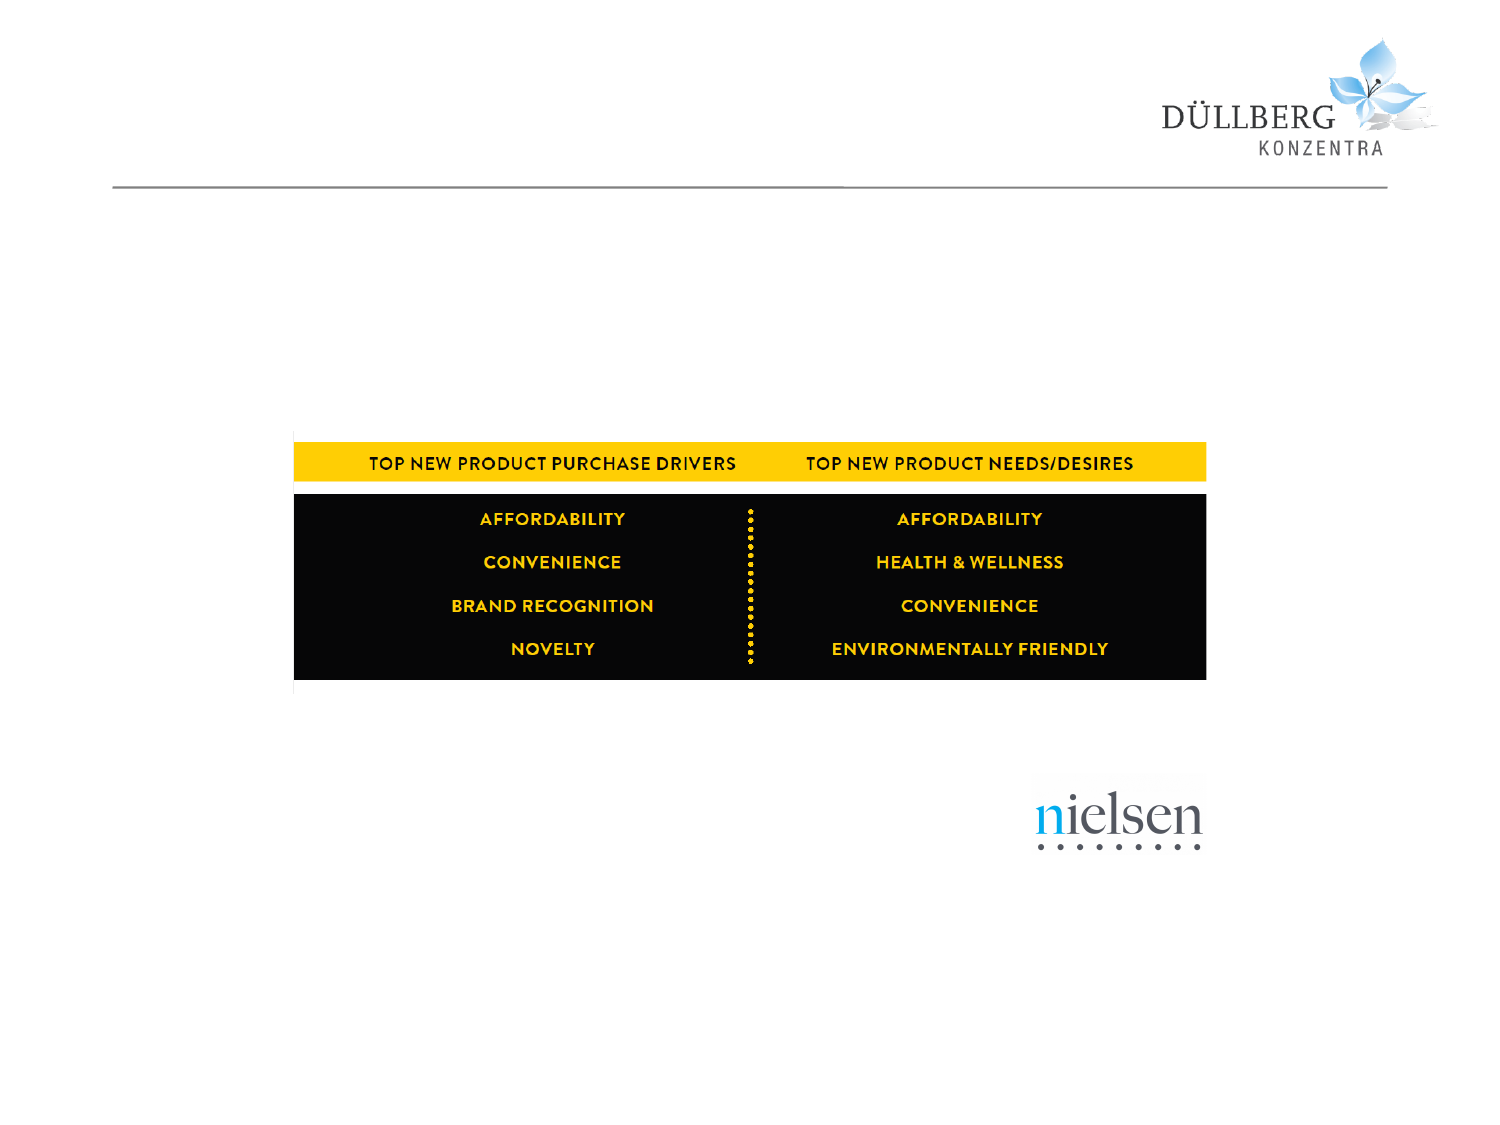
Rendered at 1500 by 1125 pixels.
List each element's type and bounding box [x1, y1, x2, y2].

picture [293, 431, 1207, 694]
picture [1030, 773, 1207, 856]
picture [1162, 37, 1439, 156]
